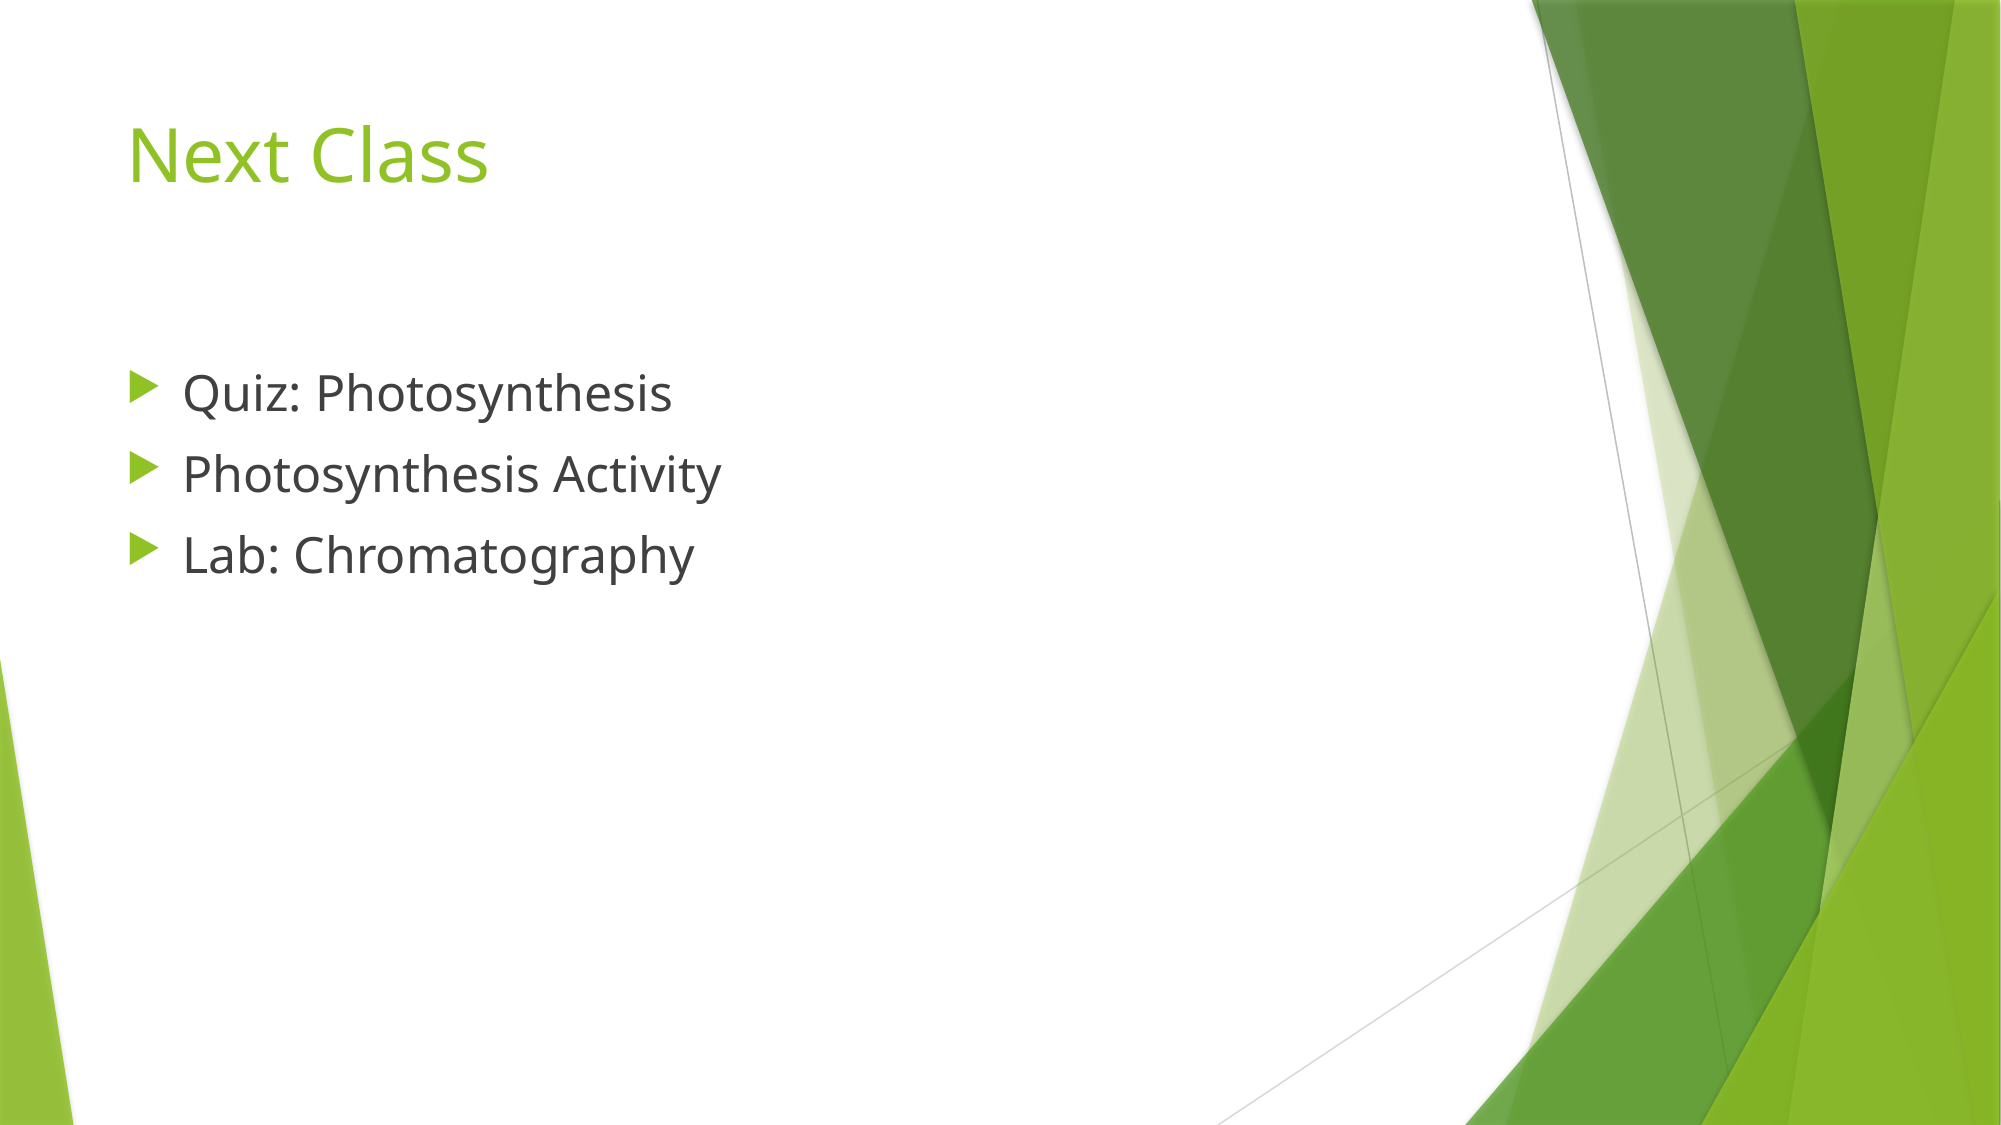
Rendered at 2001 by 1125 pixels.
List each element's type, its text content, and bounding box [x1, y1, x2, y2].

list Quiz: Photosynthesis Photosynthesis Activity Lab: Chromatography [111, 354, 1522, 992]
title Next Class [111, 99, 1522, 317]
